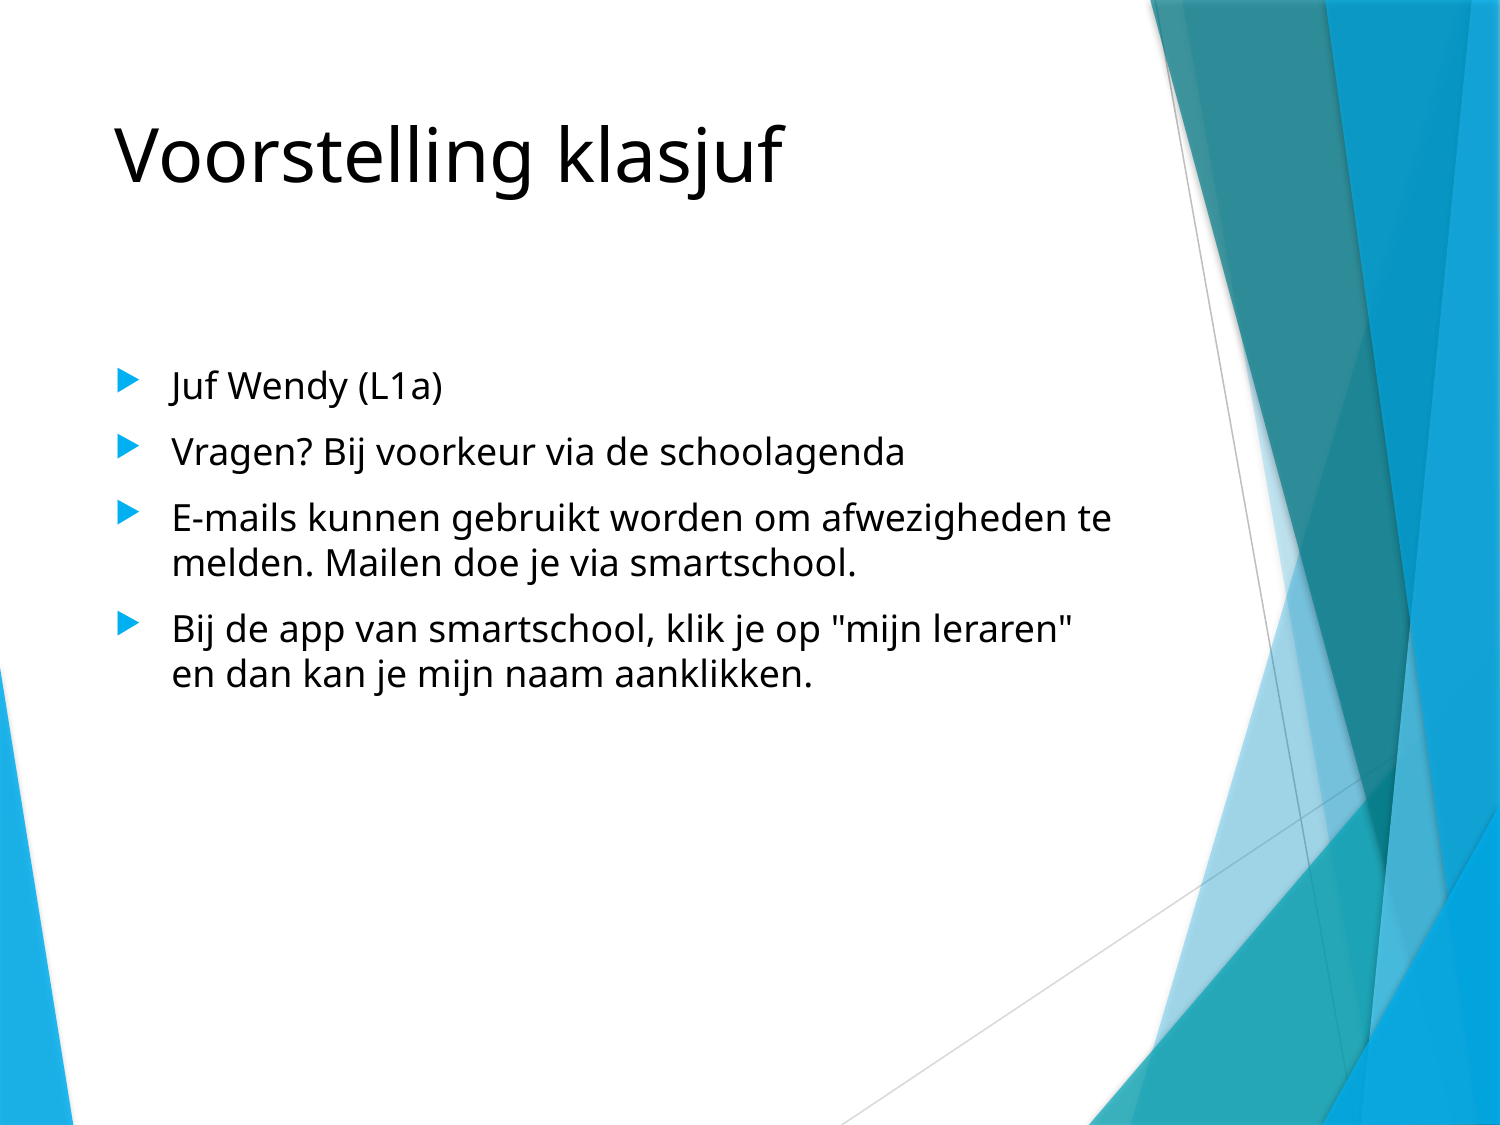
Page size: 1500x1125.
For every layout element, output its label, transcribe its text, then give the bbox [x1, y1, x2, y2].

list Juf Wendy (L1a) Vragen? Bij voorkeur via de schoolagenda E-mails kunnen gebruikt worden om afwezigheden te melden. Mailen doe je via smartschool. Bij de app van smartschool, klik je op "mijn leraren" en dan kan je mijn naam aanklikken. [99, 354, 1142, 720]
title Voorstelling klasjuf [99, 99, 1142, 317]
